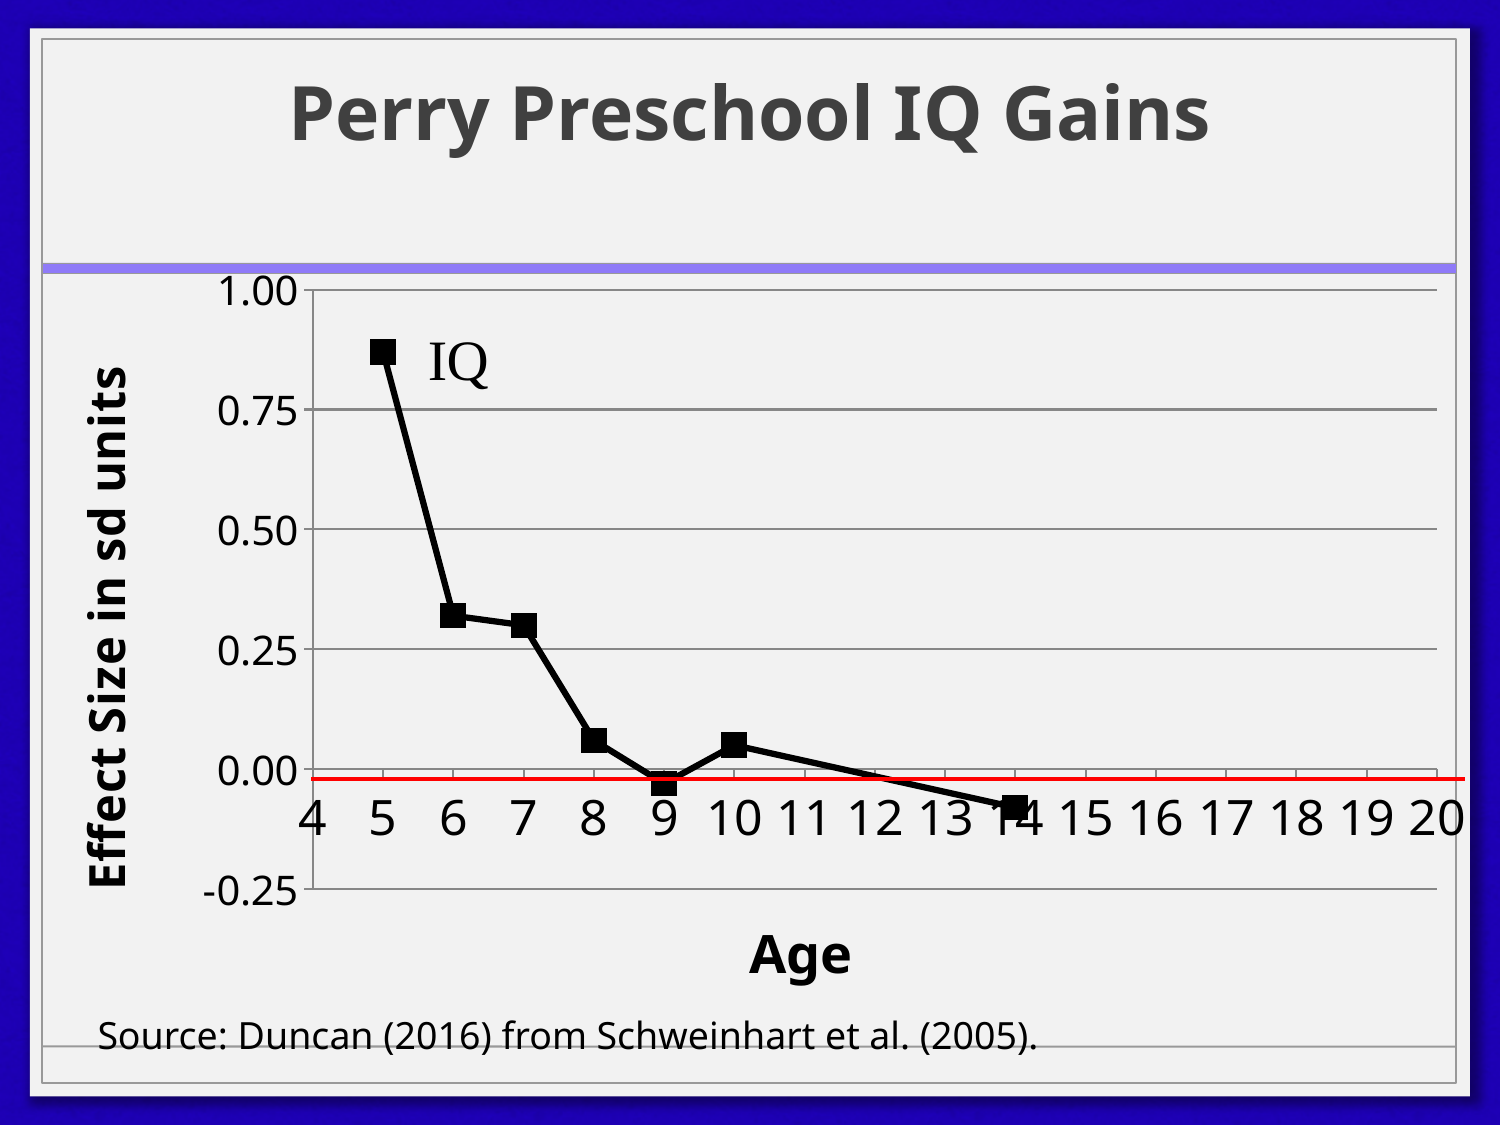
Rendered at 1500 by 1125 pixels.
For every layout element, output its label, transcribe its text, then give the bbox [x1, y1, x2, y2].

text_box Source: Duncan (2016) from Schweinhart et al. (2005). [82, 1020, 1463, 1065]
chart [24, 257, 1476, 1006]
title Perry Preschool IQ Gains [75, 45, 1425, 175]
